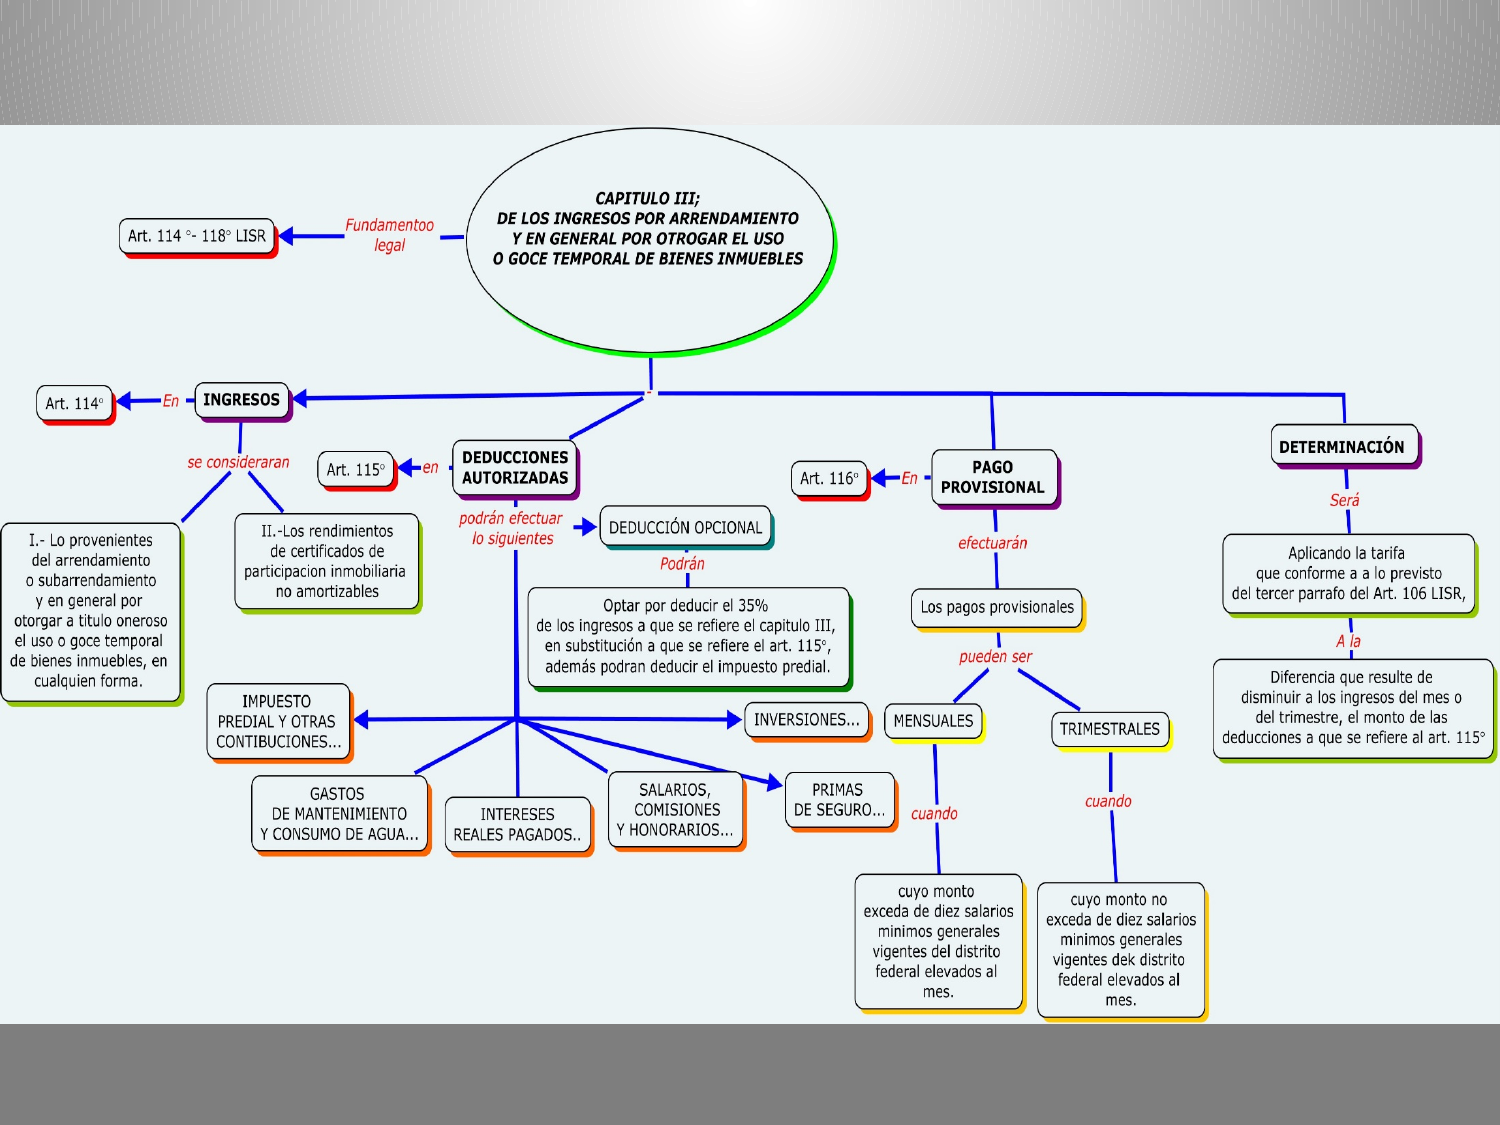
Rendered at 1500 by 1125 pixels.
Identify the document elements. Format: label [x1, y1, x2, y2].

picture [0, 125, 1500, 1024]
